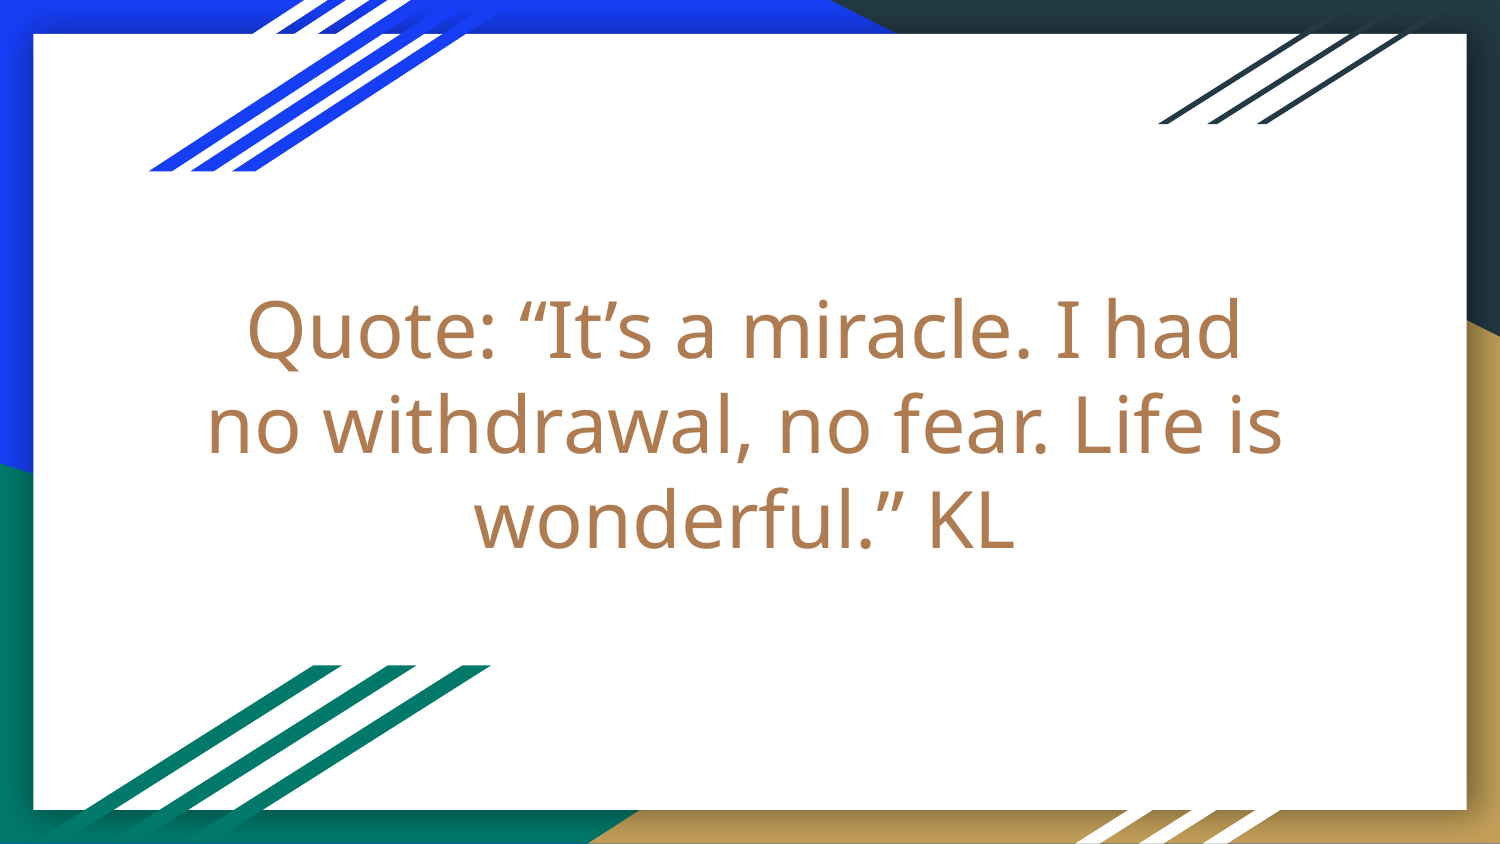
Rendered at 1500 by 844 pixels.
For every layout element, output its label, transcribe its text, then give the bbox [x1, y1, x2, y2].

title Quote: “It’s a miracle. I had no withdrawal, no fear. Life is wonderful.” KL [180, 202, 1311, 642]
